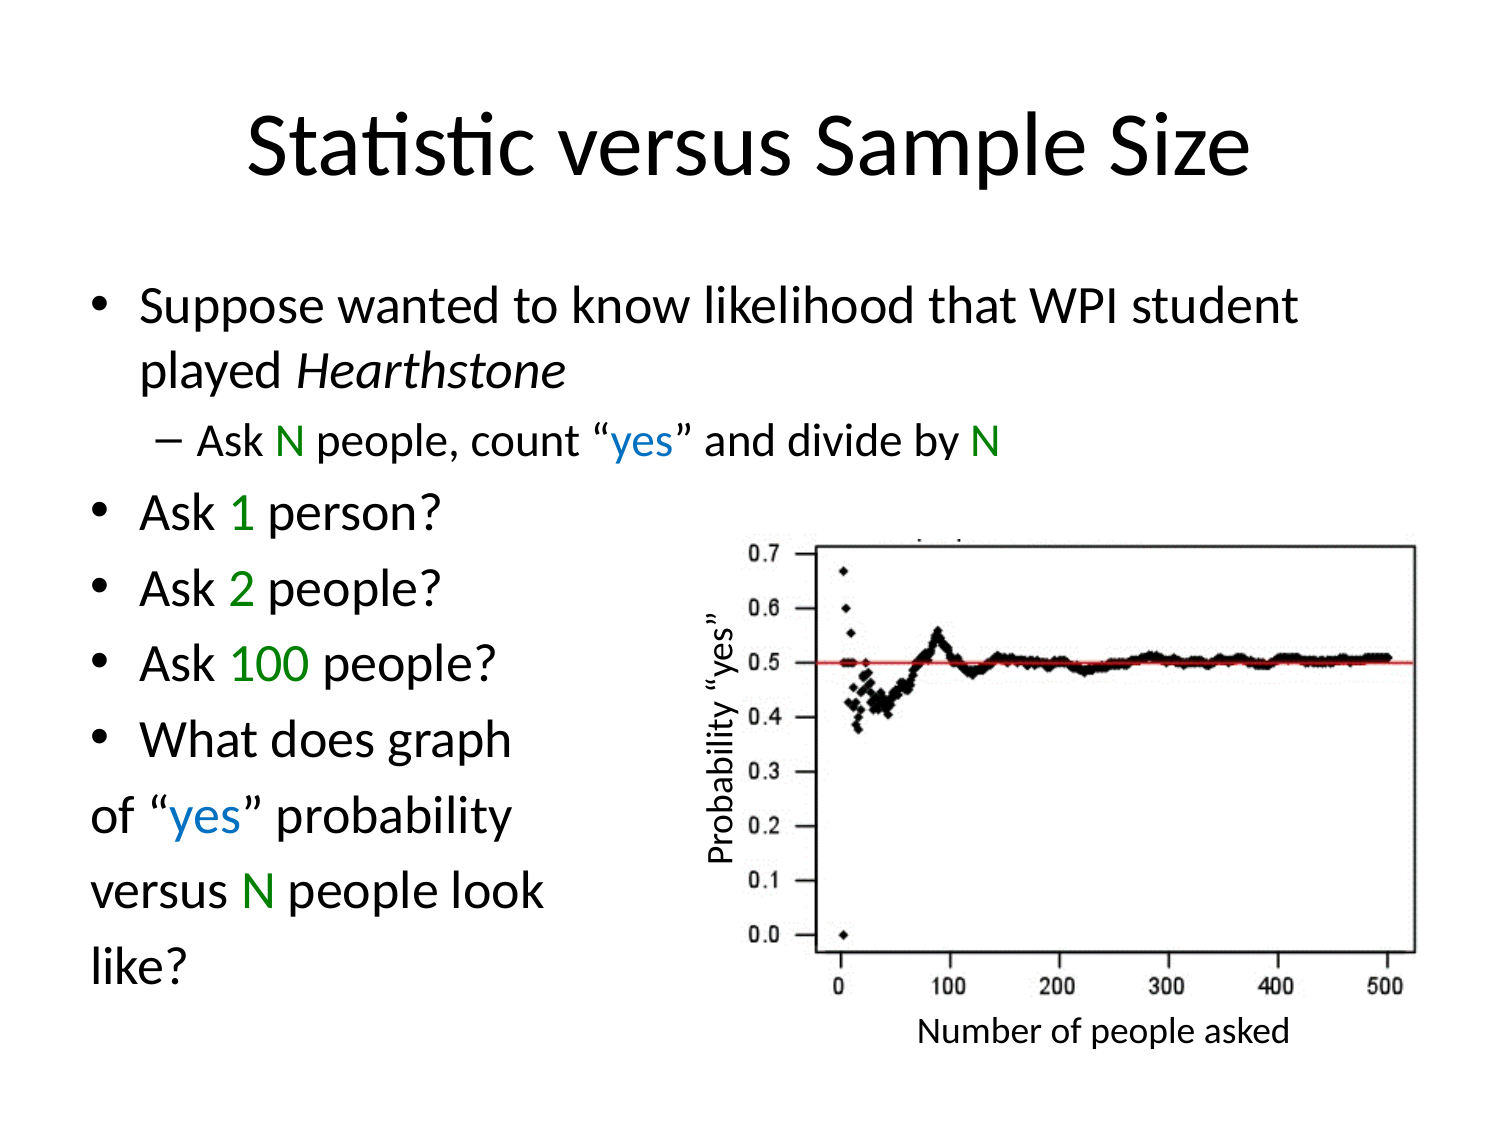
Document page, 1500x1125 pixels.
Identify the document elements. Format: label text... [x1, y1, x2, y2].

title Statistic versus Sample Size [75, 45, 1425, 233]
list Suppose wanted to know likelihood that WPI student played Hearthstone Ask N people, count “yes” and divide by N Ask 1 person? Ask 2 people? Ask 100 people? What does graph of “yes” probability versus N people look like? [75, 262, 1425, 1005]
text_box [687, 462, 1438, 1060]
